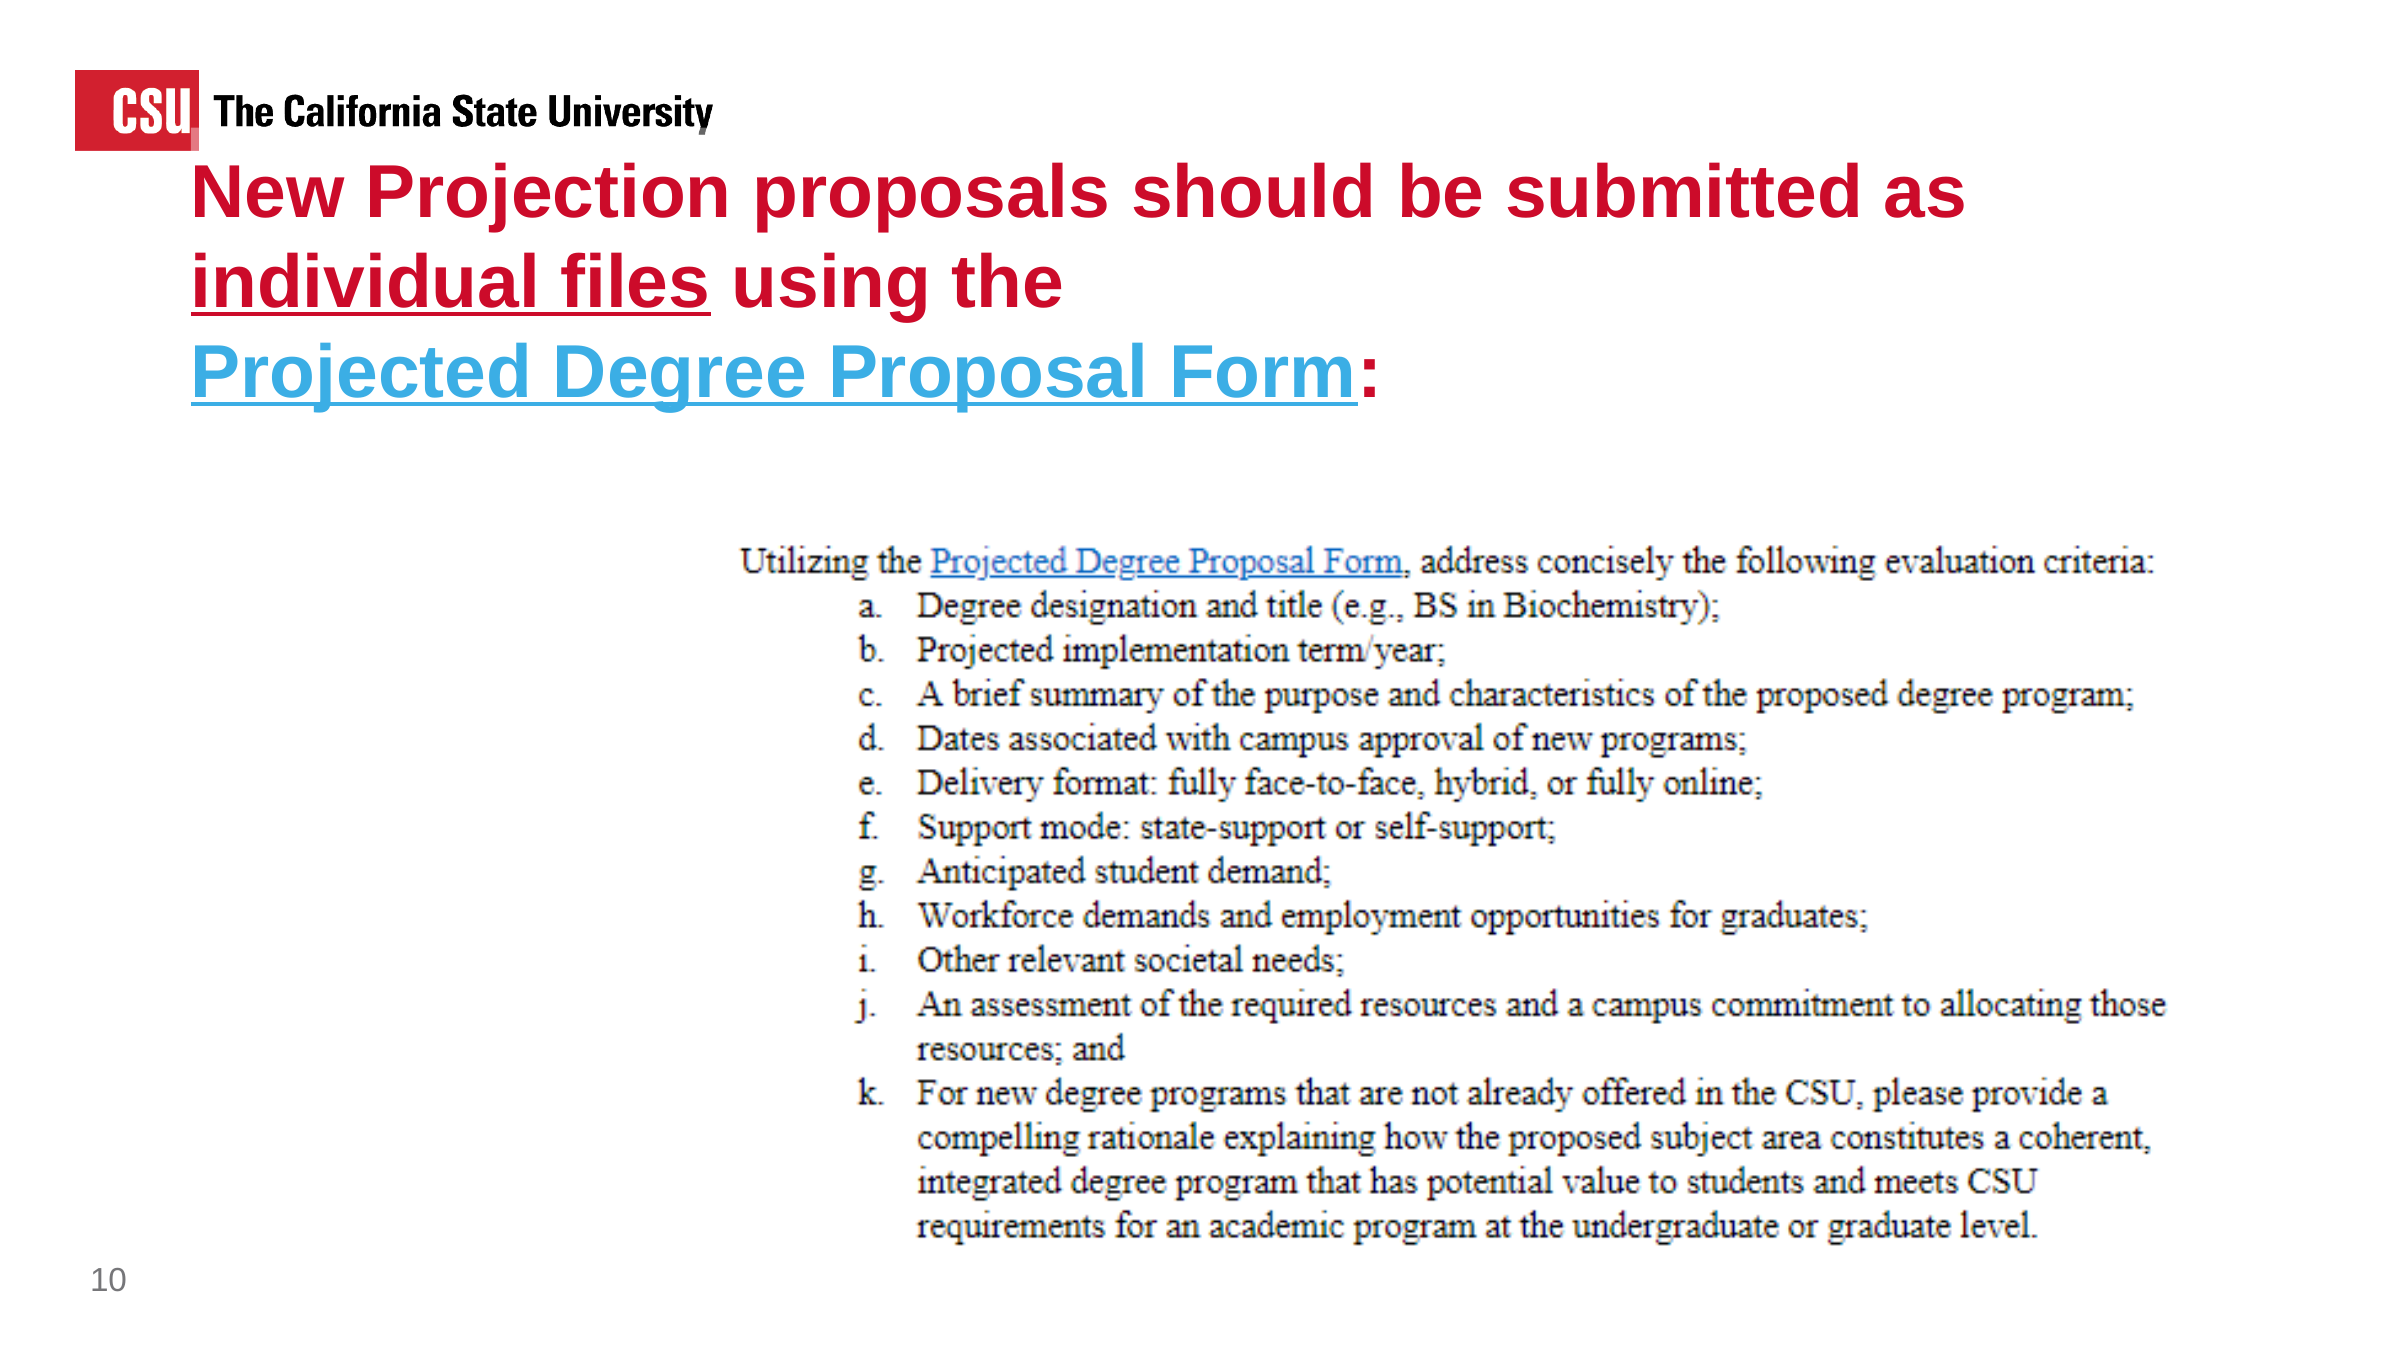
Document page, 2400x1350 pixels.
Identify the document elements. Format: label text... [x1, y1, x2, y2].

slide_number 10 [75, 1241, 316, 1314]
picture [720, 517, 2237, 1280]
list New Projection proposals should be submitted as individual files using the Projected Degree Proposal Form: [190, 127, 2248, 416]
picture [75, 70, 713, 151]
